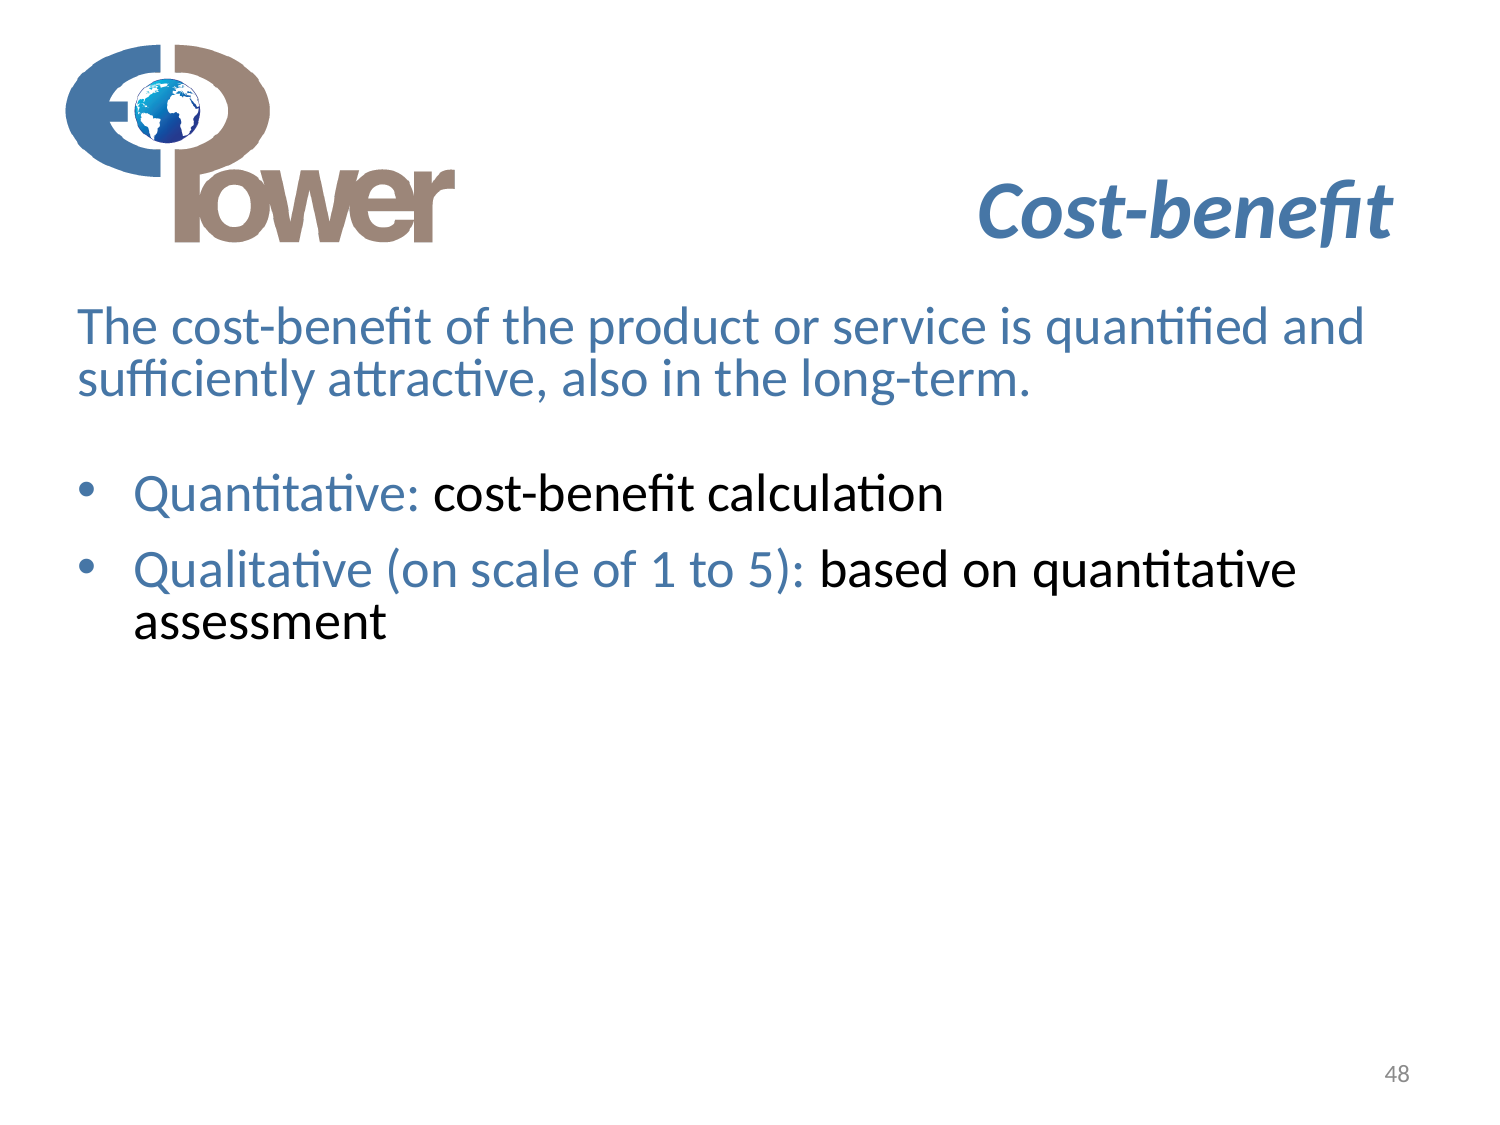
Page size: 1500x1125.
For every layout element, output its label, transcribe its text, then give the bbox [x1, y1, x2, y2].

picture [61, 41, 455, 244]
text_box Cost-benefit [664, 147, 1409, 263]
list The cost-benefit of the product or service is quantified and sufficiently attractive, also in the long-term. Quantitative: cost-benefit calculation Qualitative (on scale of 1 to 5): based on quantitative assessment [62, 295, 1409, 1020]
slide_number 48 [1074, 1042, 1425, 1103]
